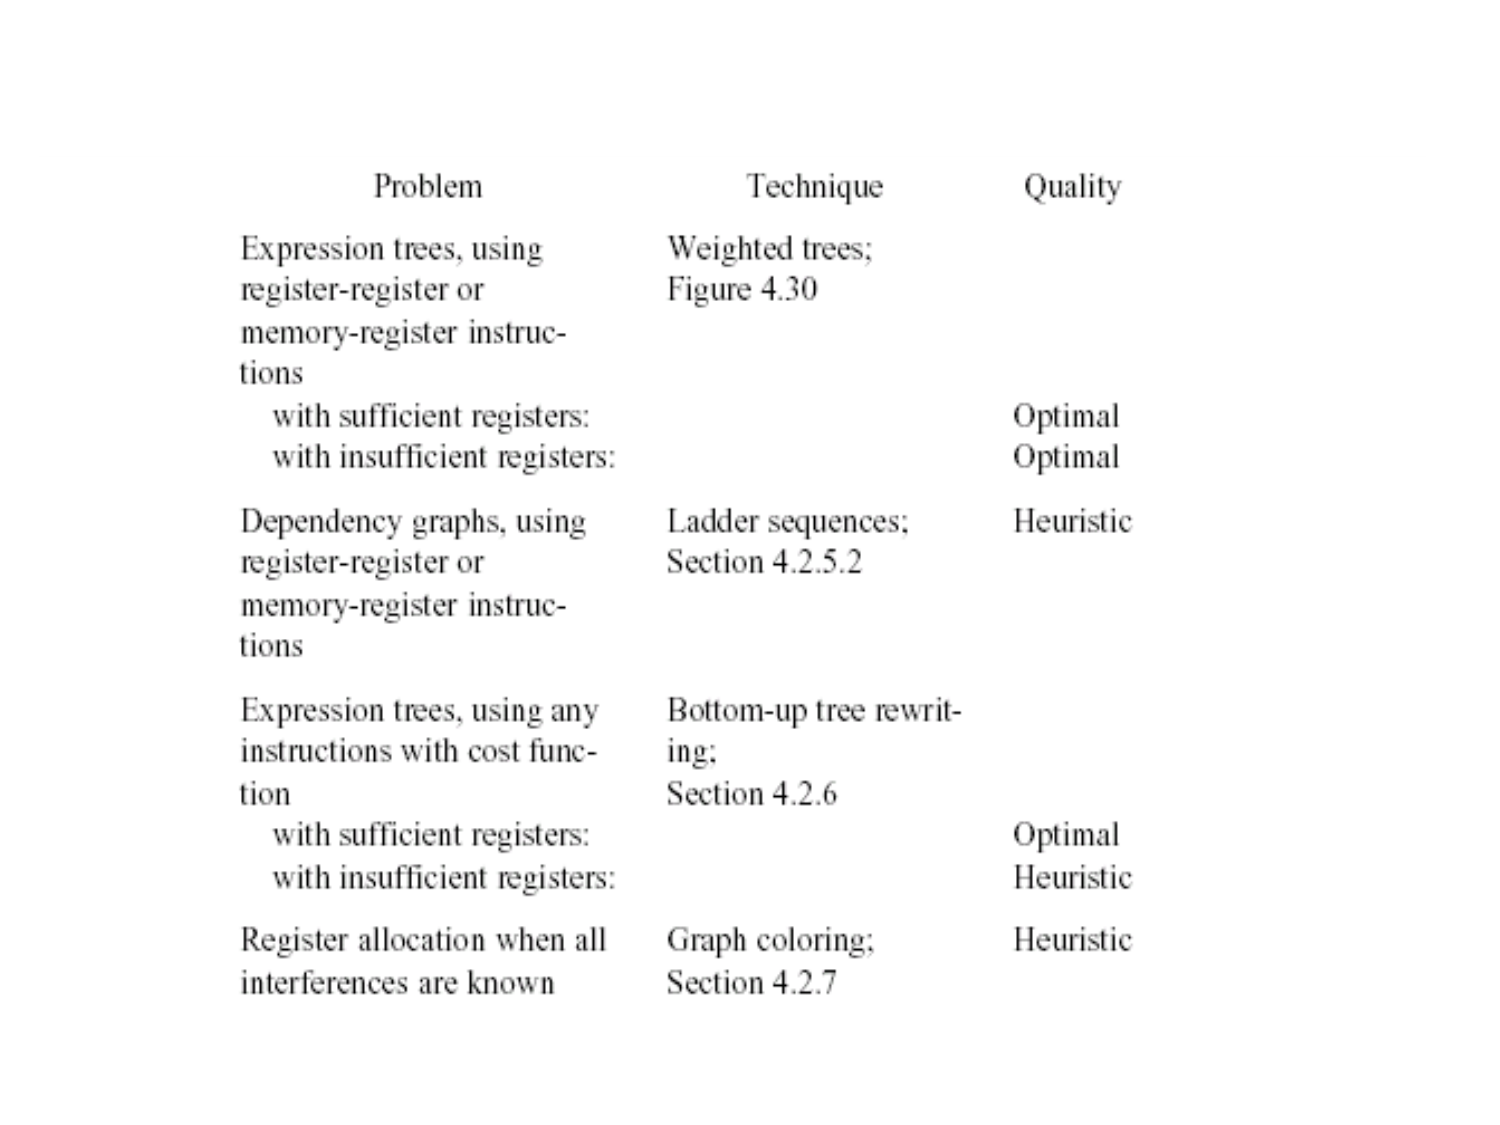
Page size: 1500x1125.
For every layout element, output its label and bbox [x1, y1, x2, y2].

picture [39, 155, 1427, 1029]
